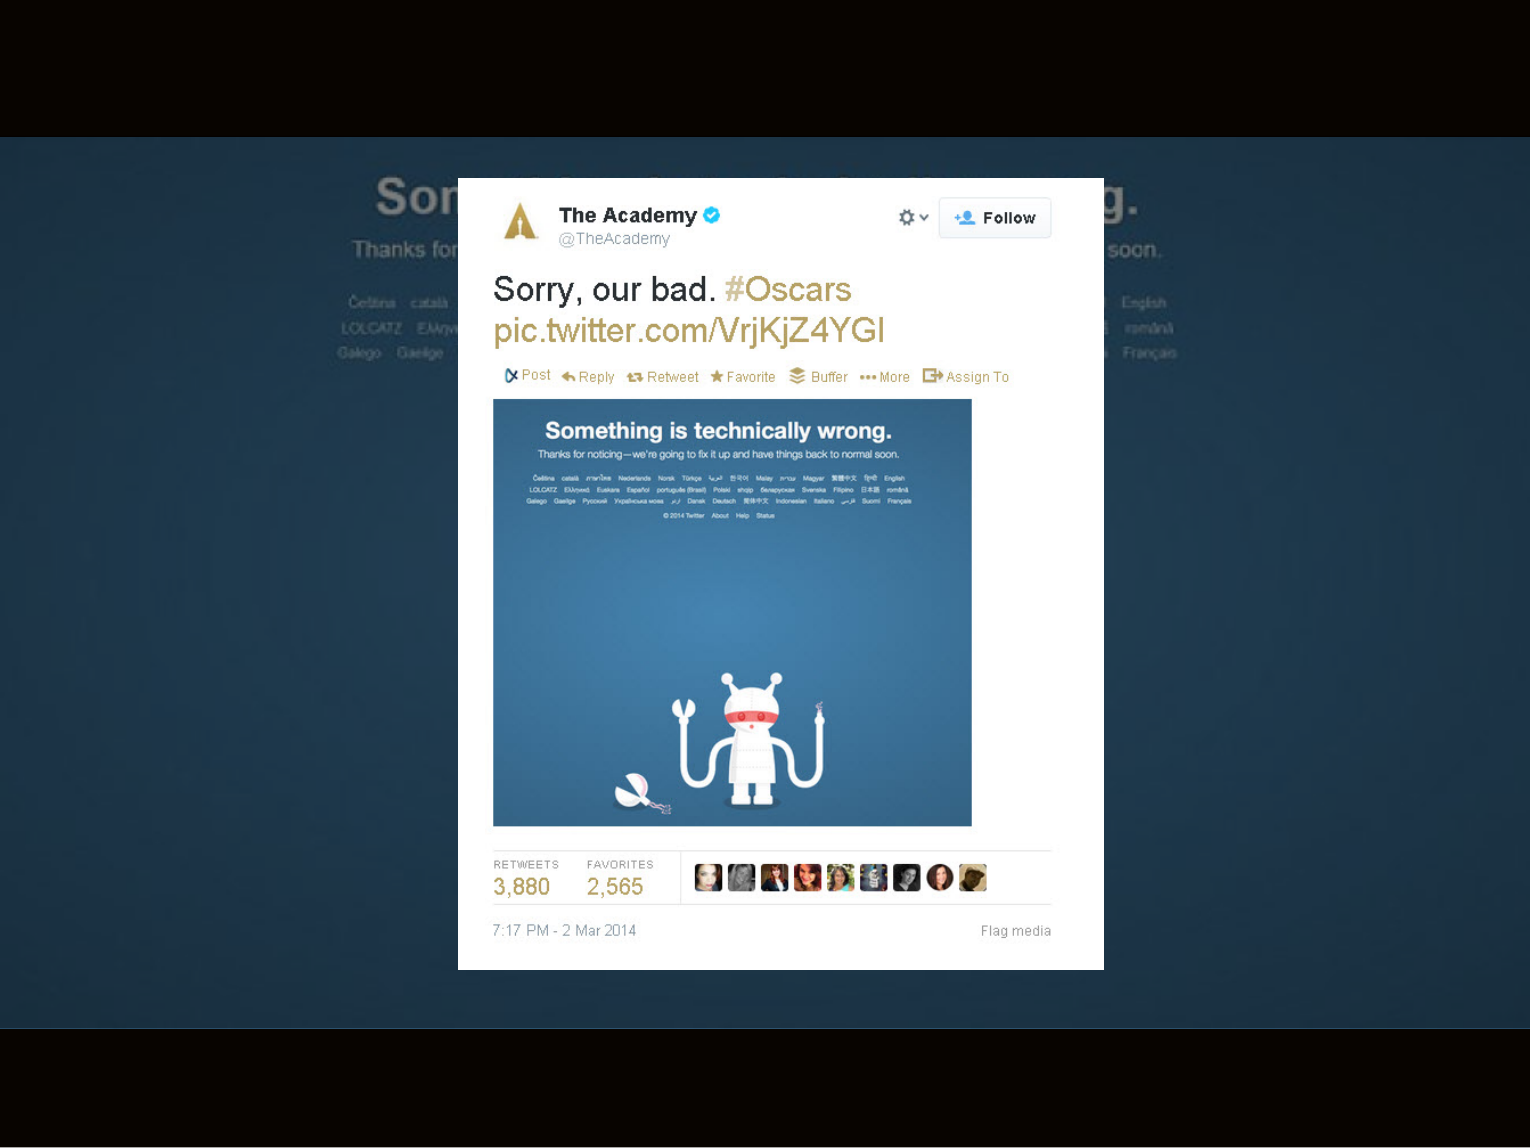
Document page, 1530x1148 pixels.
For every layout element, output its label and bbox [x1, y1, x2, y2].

text_box [0, 1029, 1530, 1148]
picture [0, 135, 1530, 1029]
text_box [0, 0, 1530, 135]
